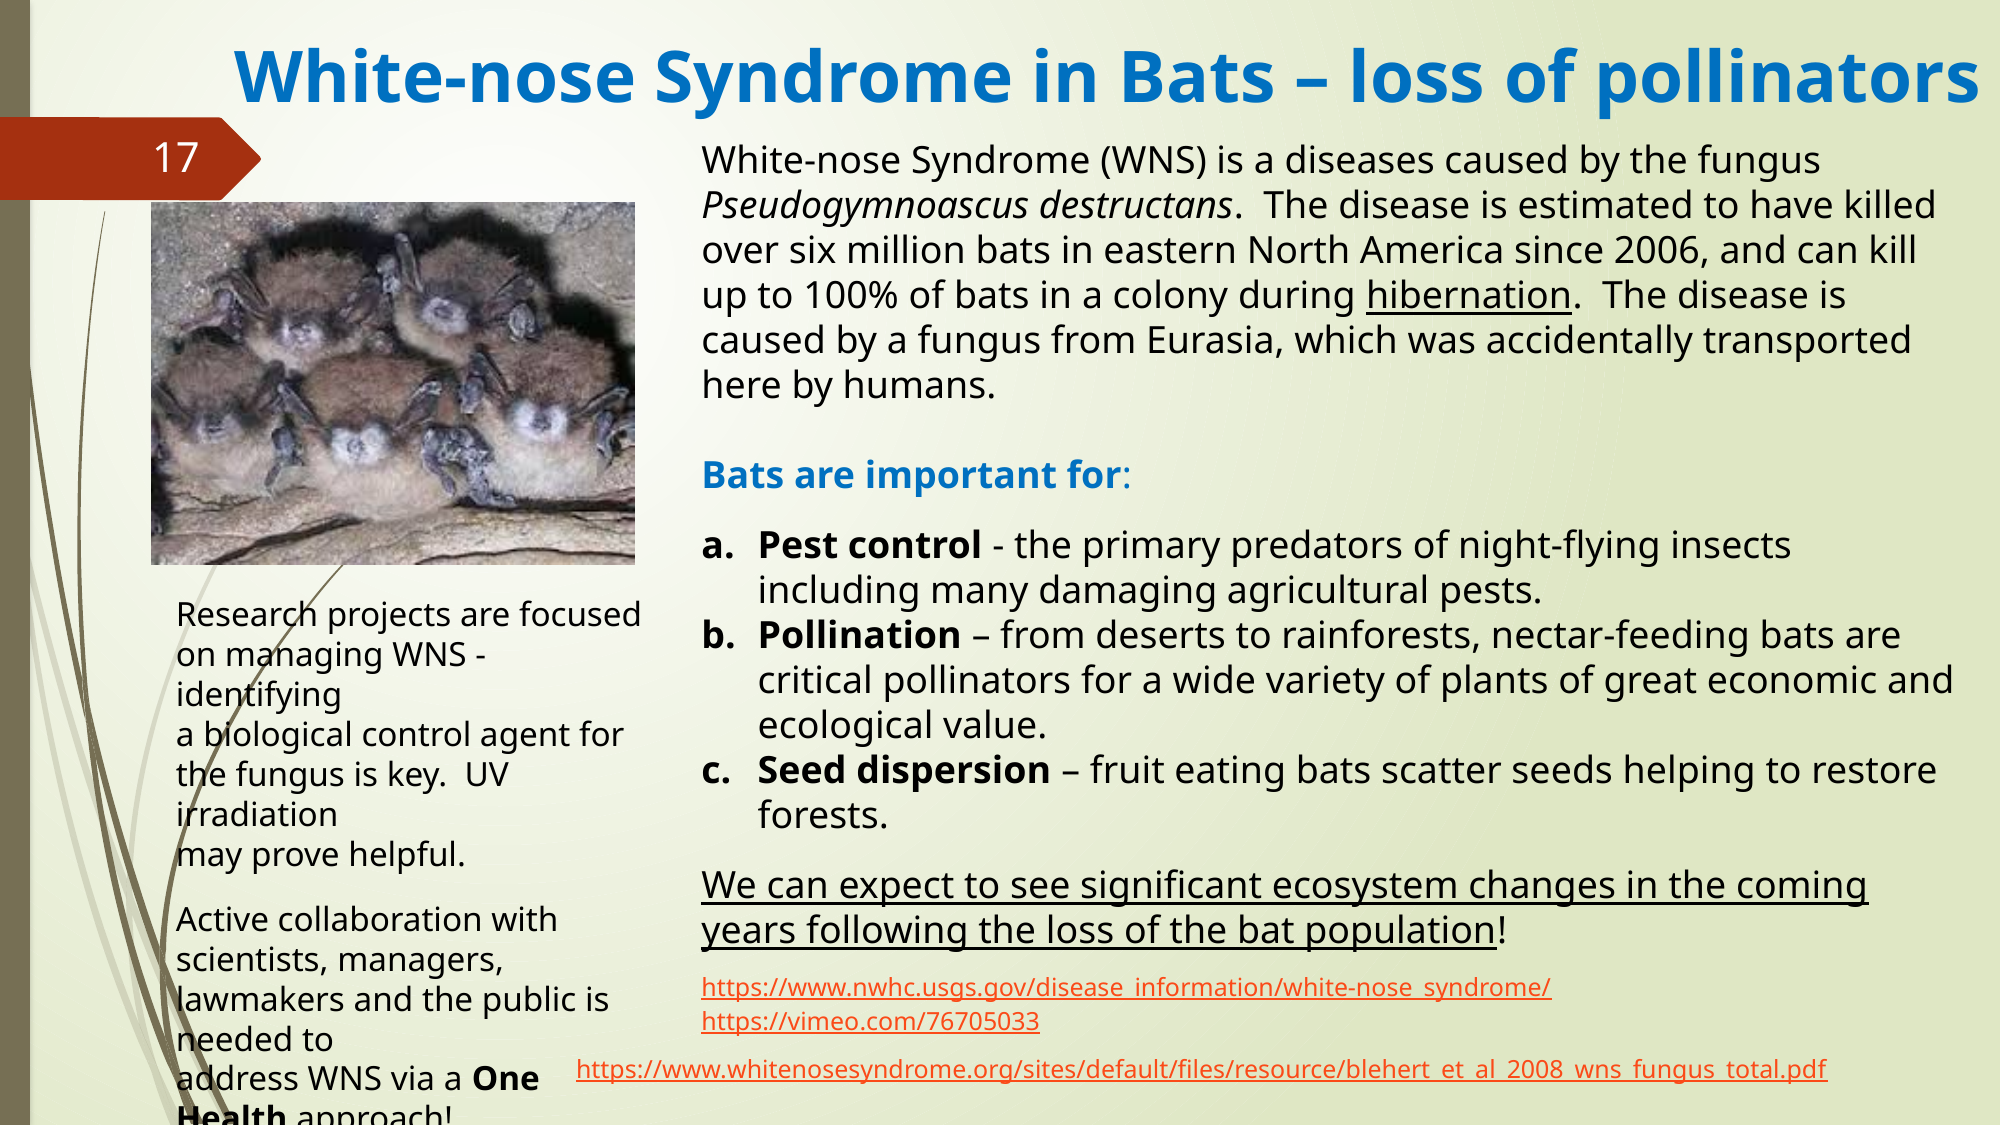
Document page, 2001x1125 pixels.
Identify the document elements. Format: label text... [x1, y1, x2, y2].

text_box White-nose Syndrome (WNS) is a diseases caused by the fungus Pseudogymnoascus destructans. The disease is estimated to have killed over six million bats in eastern North America since 2006, and can kill up to 100% of bats in a colony during hibernation. The disease is caused by a fungus from Eurasia, which was accidentally transported here by humans. Bats are important for: Pest control - the primary predators of night-flying insects including many damaging agricultural pests. Pollination – from deserts to rainforests, nectar-feeding bats are critical pollinators for a wide variety of plants of great economic and ecological value. Seed dispersion – fruit eating bats scatter seeds helping to restore forests. We can expect to see significant ecosystem changes in the coming years following the loss of the bat population! https://www.nwhc.usgs.gov/disease_information/white-nose_syndrome/ https://vimeo.com/76705033 [686, 129, 1975, 1045]
text_box Research projects are focused on managing WNS - identifying a biological control agent for the fungus is key. UV irradiation may prove helpful. Active collaboration with scientists, managers, lawmakers and the public is needed to address WNS via a One Health approach! [161, 586, 662, 1125]
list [150, 201, 635, 565]
text_box https://www.whitenosesyndrome.org/sites/default/files/resource/blehert_et_al_2008_wns_fungus_total.pdf [561, 1045, 2000, 1095]
title White-nose Syndrome in Bats – loss of pollinators [215, 24, 2000, 130]
slide_number 17 [87, 129, 216, 190]
